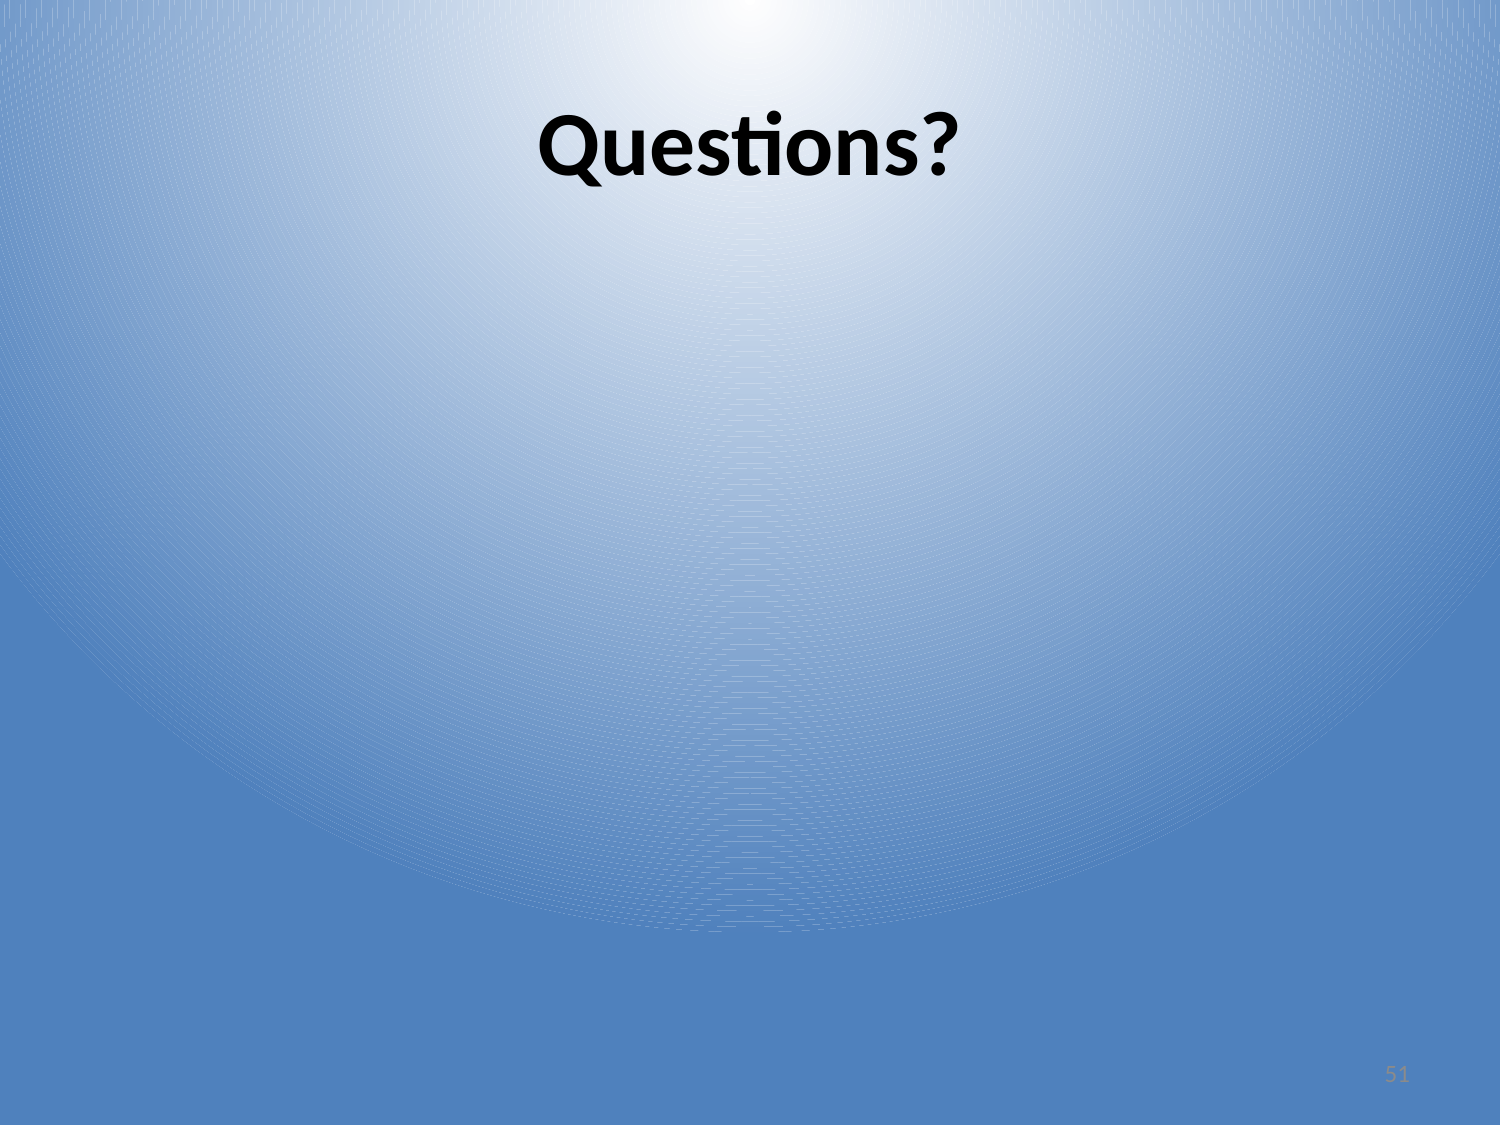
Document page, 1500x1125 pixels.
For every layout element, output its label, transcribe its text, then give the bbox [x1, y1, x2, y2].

title Questions? [75, 45, 1425, 233]
slide_number 51 [1074, 1042, 1425, 1103]
